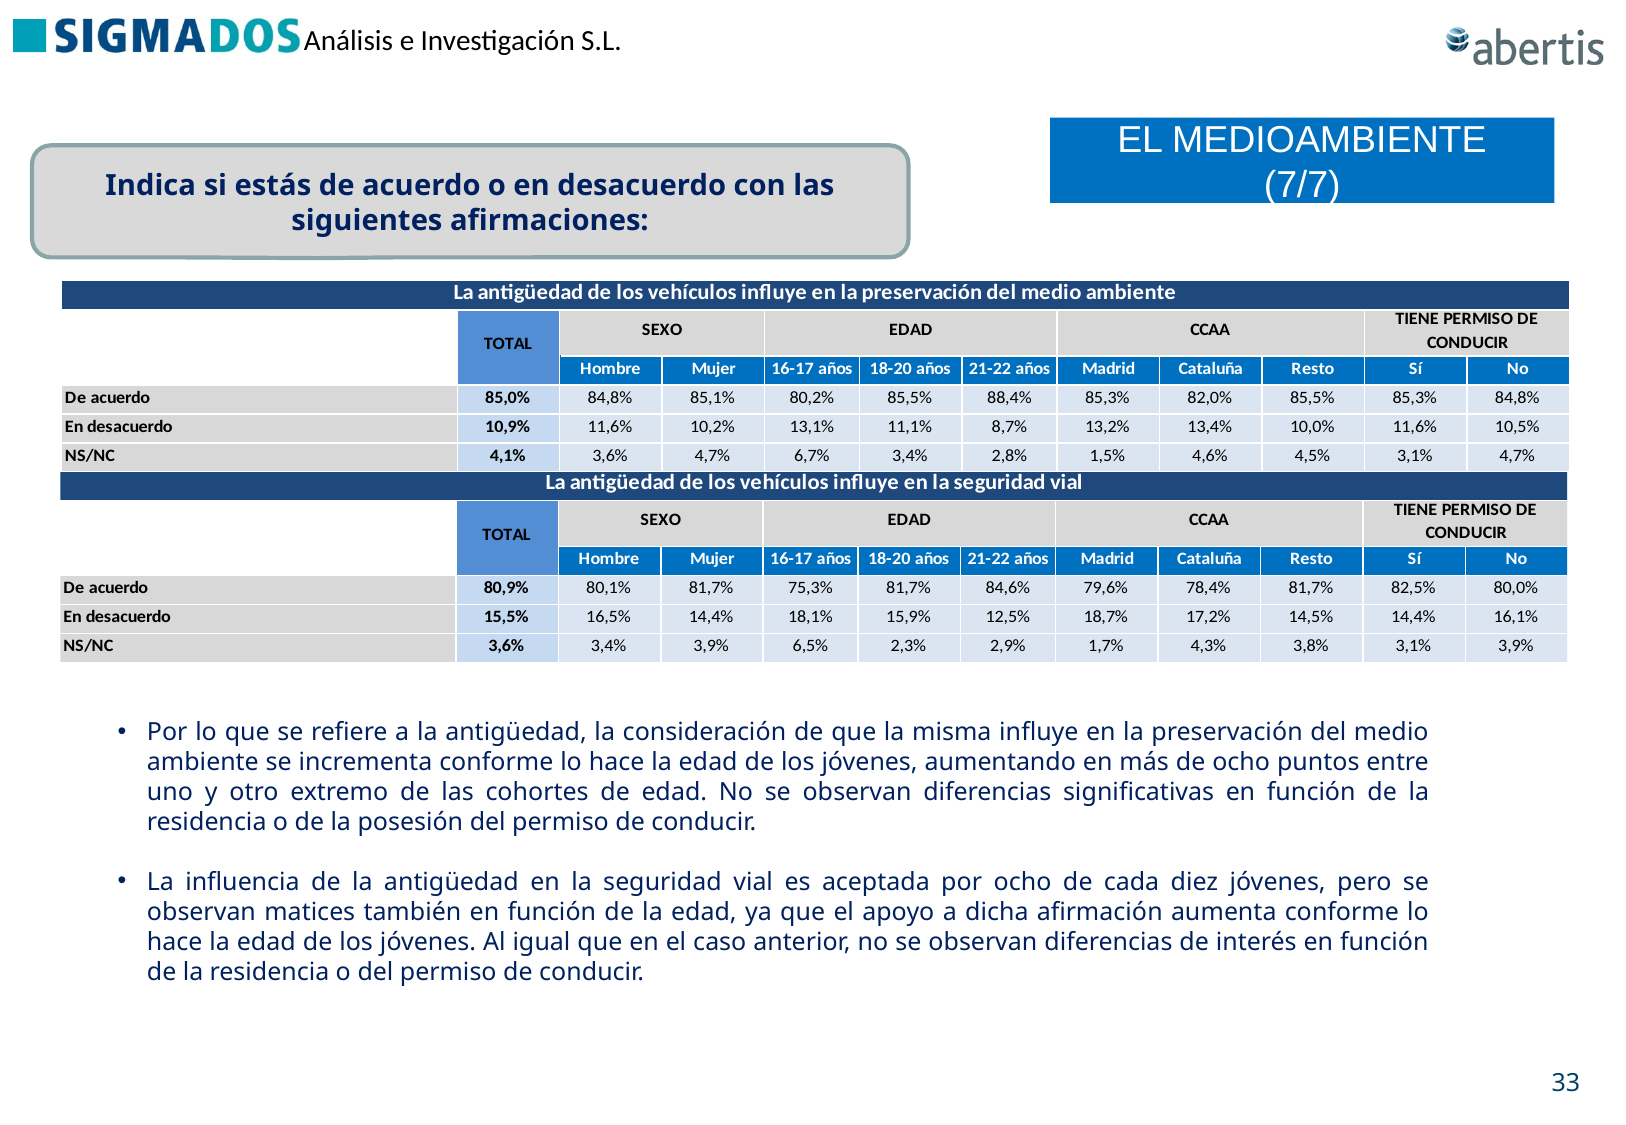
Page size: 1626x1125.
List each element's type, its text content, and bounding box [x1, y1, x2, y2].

picture [52, 16, 302, 54]
text_box EL MEDIOAMBIENTE (7/7) [1048, 115, 1556, 205]
slide_number 33 [1376, 1072, 1625, 1104]
text_box Indica si estás de acuerdo o en desacuerdo con las siguientes afirmaciones: [29, 143, 911, 261]
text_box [58, 279, 1571, 664]
text_box Por lo que se refiere a la antigüedad, la consideración de que la misma influye en la preservación del medio ambiente se incrementa conforme lo hace la edad de los jóvenes, aumentando en más de ocho puntos entre uno y otro extremo de las cohortes de edad. No se observan diferencias significativas en función de la residencia o de la posesión del permiso de conducir. La influencia de la antigüedad en la seguridad vial es aceptada por ocho de cada diez jóvenes, pero se observan matices también en función de la edad, ya que el apoyo a dicha afirmación aumenta conforme lo hace la edad de los jóvenes. Al igual que en el caso anterior, no se observan diferencias de interés en función de la residencia o del permiso de conducir. [102, 708, 1446, 993]
picture [1445, 27, 1604, 65]
